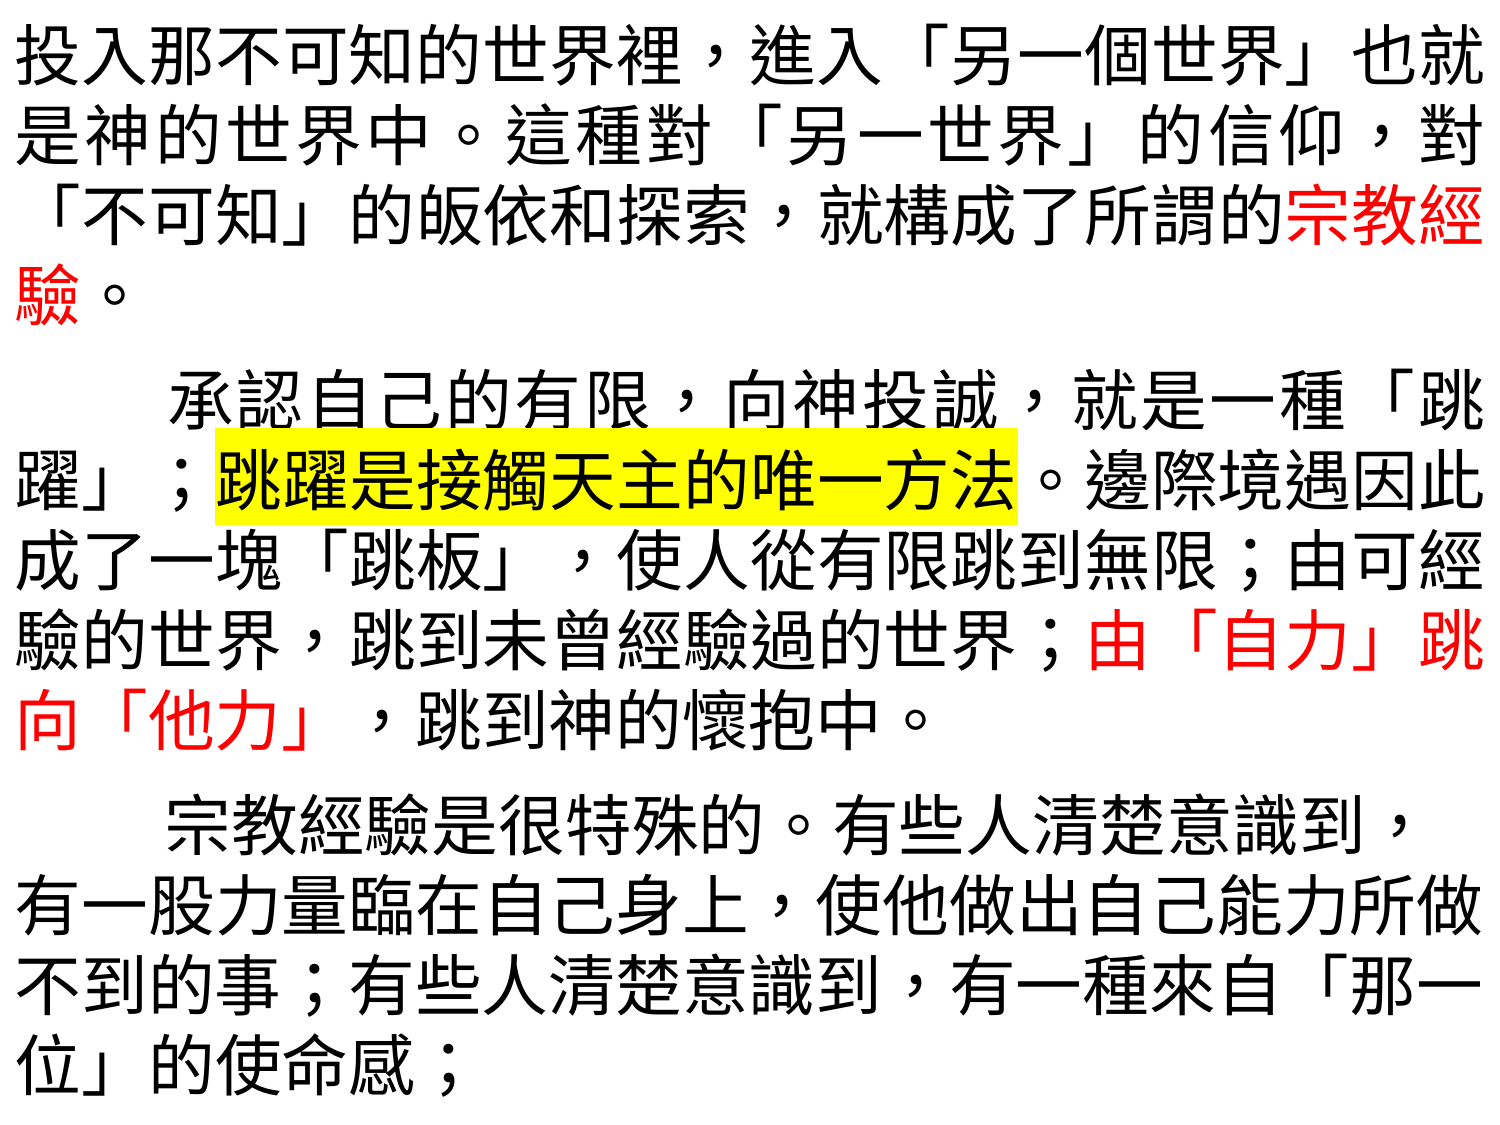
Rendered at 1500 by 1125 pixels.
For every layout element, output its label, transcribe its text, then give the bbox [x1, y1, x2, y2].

text_box 投入那不可知的世界裡，進入「另一個世界」也就是神的世界中。這種對「另一世界」的信仰，對「不可知」的皈依和探索，就構成了所謂的宗教經驗。 承認自己的有限，向神投誠，就是一種「跳躍」；跳躍是接觸天主的唯一方法。邊際境遇因此成了一塊「跳板」，使人從有限跳到無限；由可經驗的世界，跳到未曾經驗過的世界；由「自力」跳向「他力」，跳到神的懷抱中。 宗教經驗是很特殊的。有些人清楚意識到，有一股力量臨在自己身上，使他做出自己能力所做不到的事；有些人清楚意識到，有一種來自「那一位」的使命感； [0, 6, 1500, 1112]
